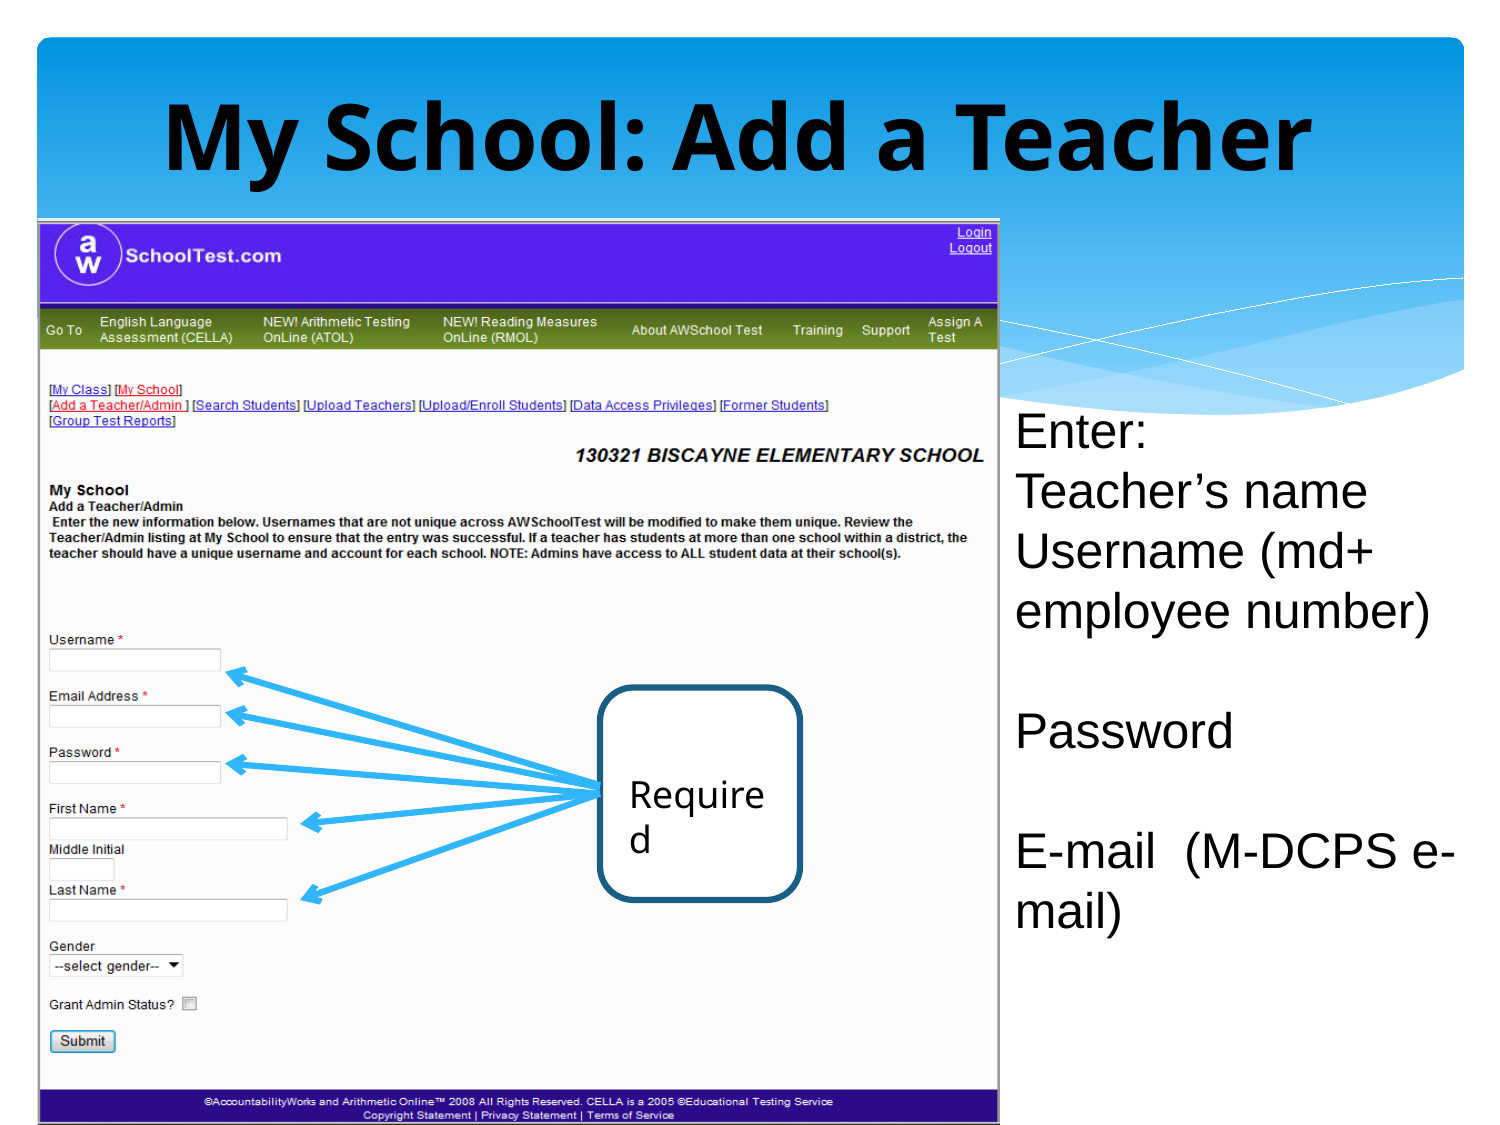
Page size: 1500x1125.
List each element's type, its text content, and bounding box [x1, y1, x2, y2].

text_box Enter: Teacher’s name Username (md+ employee number) Password E-mail (M-DCPS e-mail) [1006, 391, 1475, 947]
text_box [299, 793, 601, 901]
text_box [224, 763, 601, 794]
picture [37, 218, 1001, 1125]
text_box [224, 712, 601, 762]
title My School: Add a Teacher [75, 55, 1425, 213]
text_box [224, 671, 601, 711]
